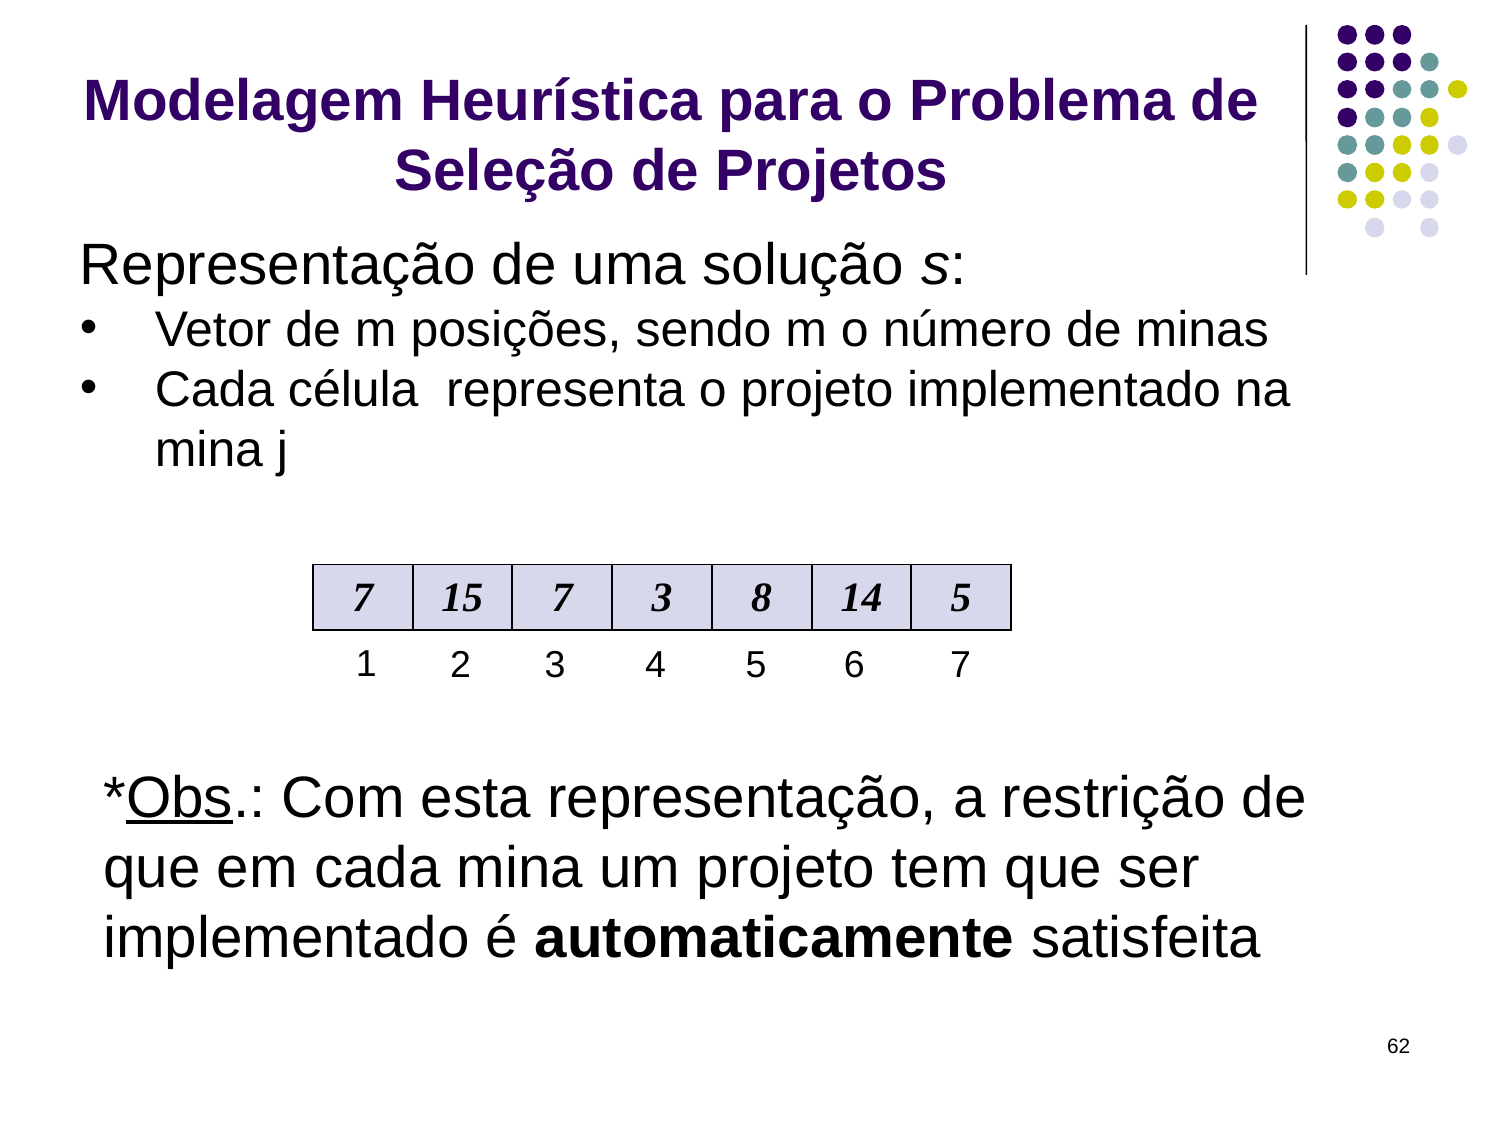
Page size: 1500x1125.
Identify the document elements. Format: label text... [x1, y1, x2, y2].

text_box 5 [726, 632, 786, 693]
table_header 7 [513, 565, 611, 629]
text_box *Obs.: Com esta representação, a restrição de que em cada mina um projeto tem que ser implementado é automaticamente satisfeita [88, 751, 1412, 977]
text_box 1 [336, 631, 396, 692]
table_header 7 [314, 565, 412, 629]
text_box 6 [824, 632, 884, 693]
table_header 8 [713, 565, 811, 629]
text_box 3 [525, 632, 585, 693]
table_header 3 [613, 565, 711, 629]
text_box 2 [430, 632, 490, 693]
table_header 5 [912, 565, 1010, 629]
table_header 14 [813, 565, 910, 629]
text_box 7 [930, 632, 991, 693]
title Modelagem Heurística para o Problema de Seleção de Projetos [53, 54, 1291, 137]
text_box 4 [619, 632, 692, 693]
slide_number 62 [1074, 1025, 1425, 1100]
table_header 15 [414, 565, 511, 629]
